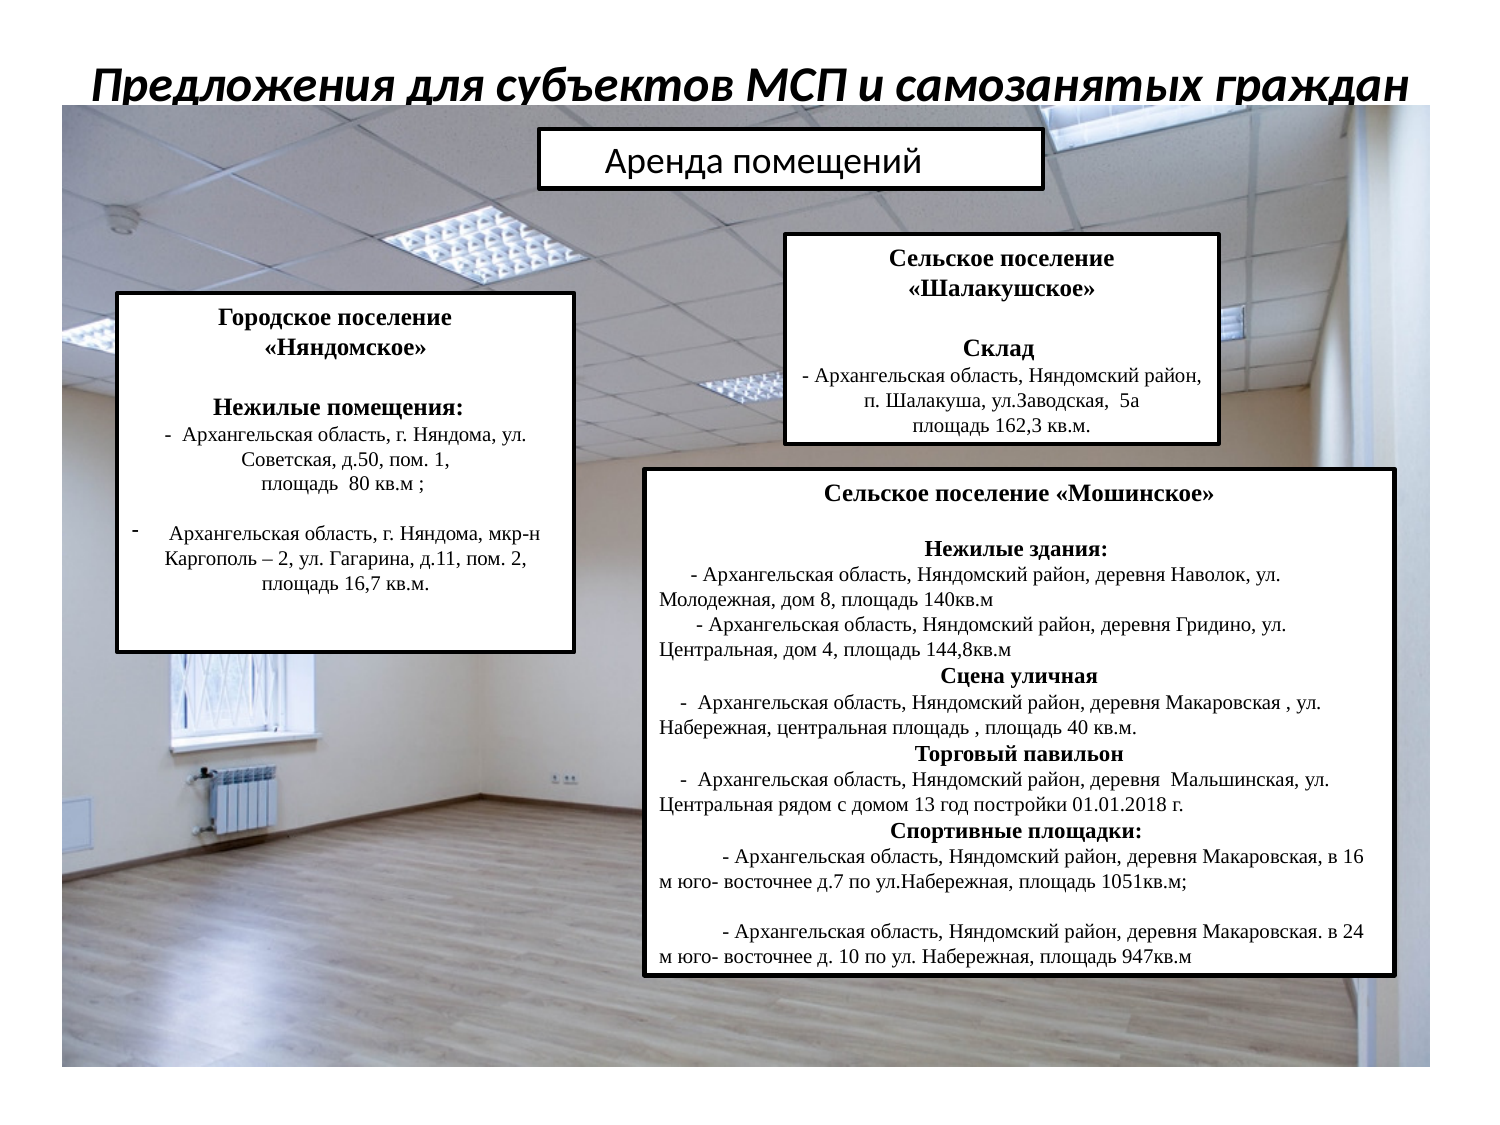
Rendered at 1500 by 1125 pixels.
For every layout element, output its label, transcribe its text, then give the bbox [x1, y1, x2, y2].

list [61, 105, 1430, 1067]
title Предложения для субъектов МСП и самозанятых граждан [75, 45, 1425, 104]
